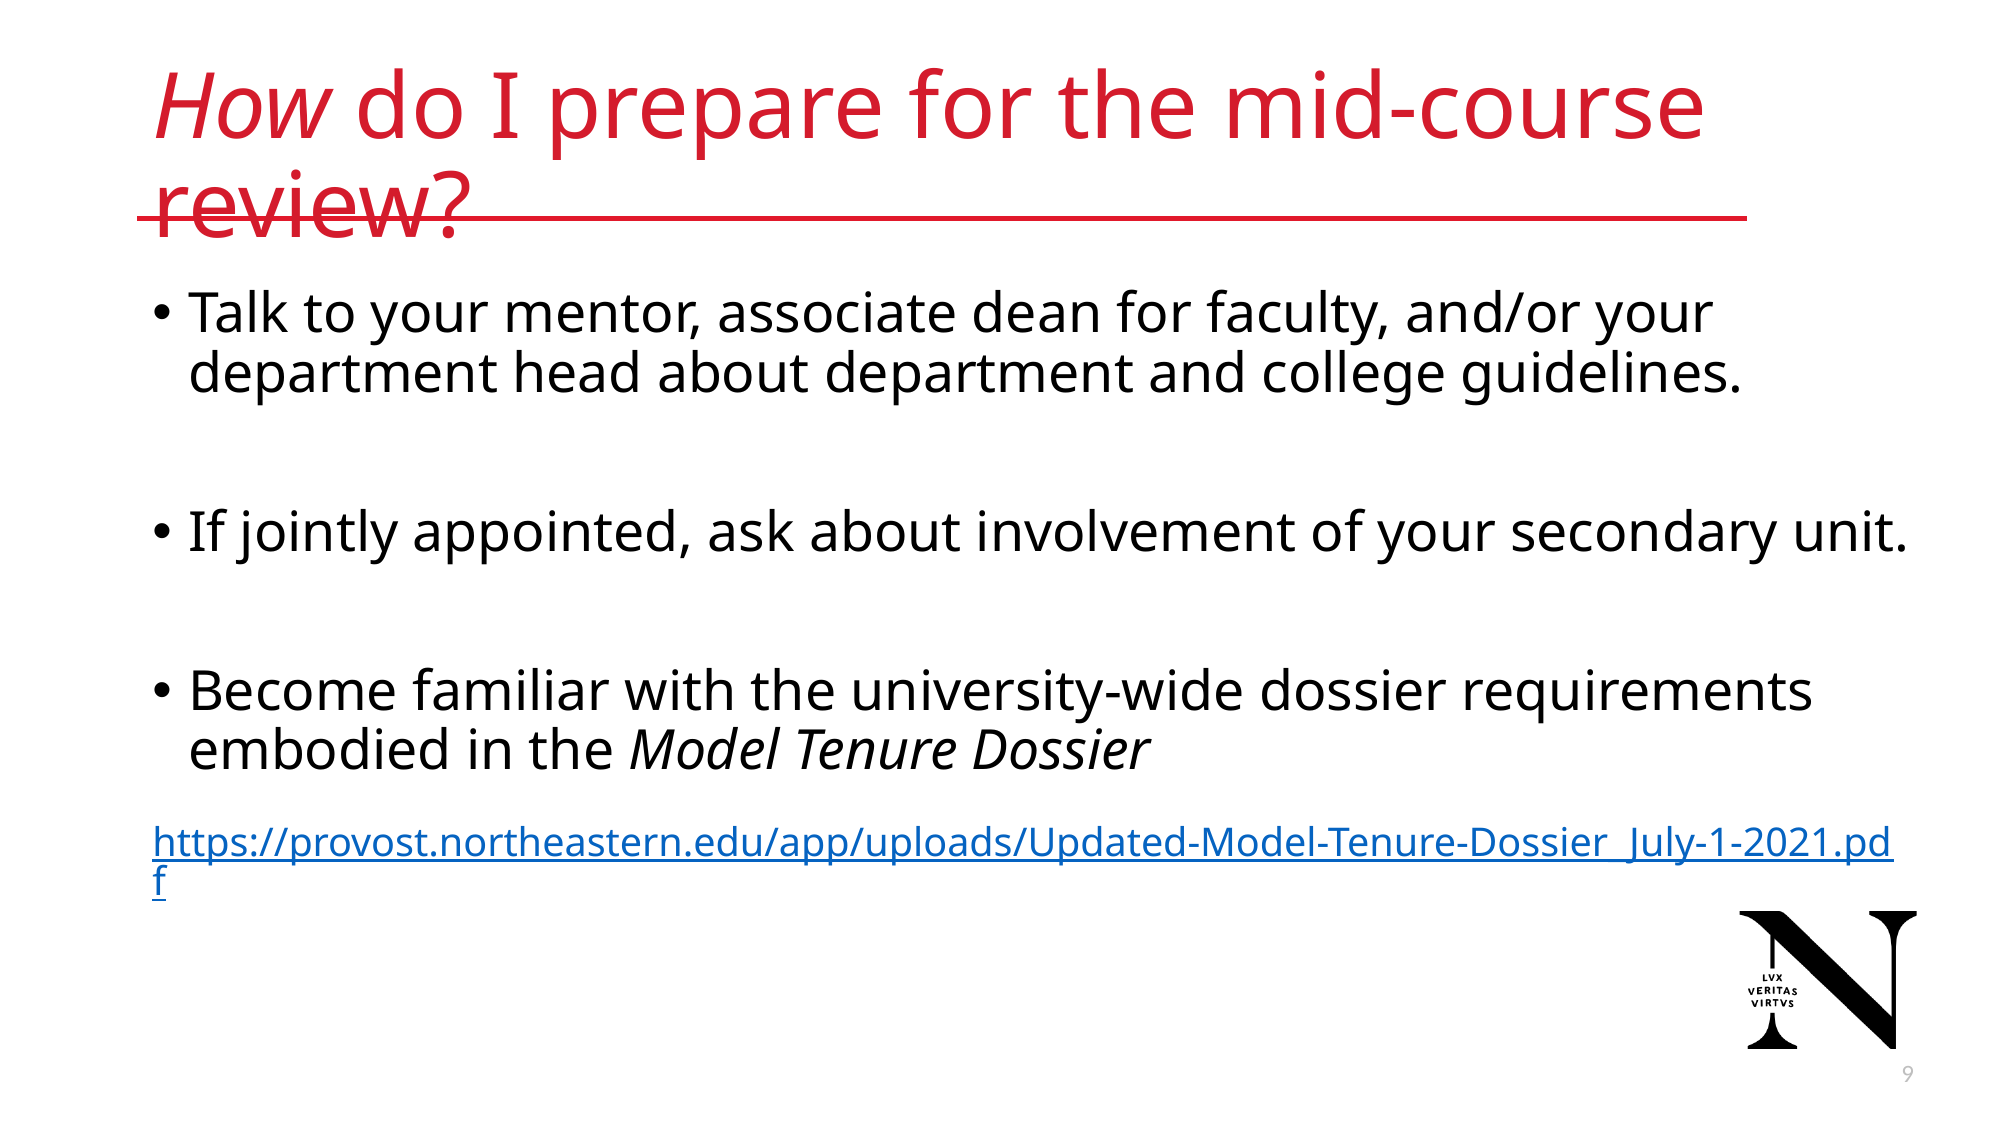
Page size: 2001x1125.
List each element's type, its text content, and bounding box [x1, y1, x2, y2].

title How do I prepare for the mid-course review? [137, 49, 1982, 267]
list Talk to your mentor, associate dean for faculty, and/or your department head about department and college guidelines. If jointly appointed, ask about involvement of your secondary unit. Become familiar with the university-wide dossier requirements embodied in the Model Tenure Dossier https://provost.northeastern.edu/app/uploads/Updated-Model-Tenure-Dossier_July-1-2021.pdf [137, 277, 1930, 936]
slide_number 9 [1479, 1042, 1930, 1103]
